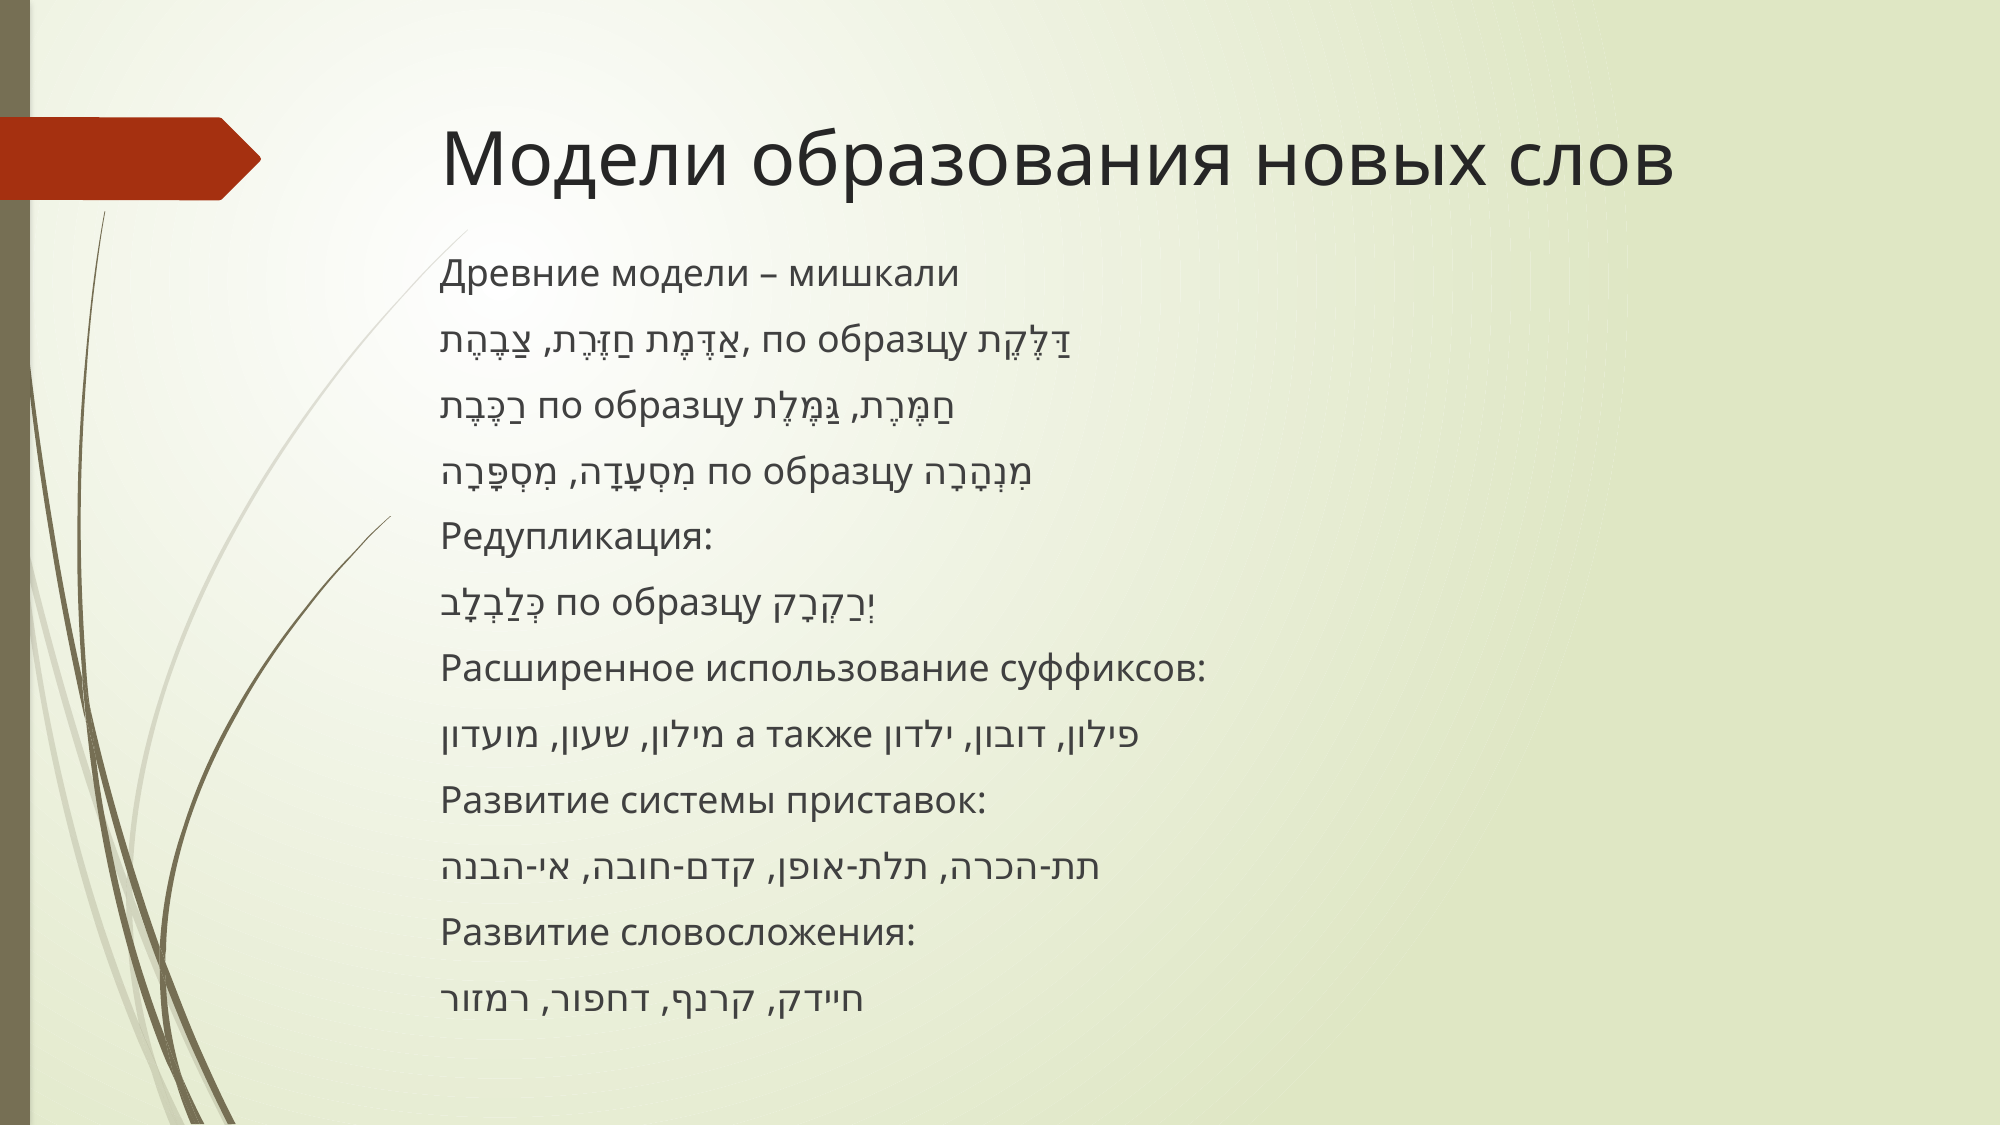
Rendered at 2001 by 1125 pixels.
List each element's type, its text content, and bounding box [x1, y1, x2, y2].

list Древние модели – мишкали אַדֶּמֶת חַזֶּרֶת, צַבֶהֶת, по образцу דַּלֶּקֶת רַכֶּבֶת по образцу חַמֶּרֶת, גַּמֶּלֶת מִסְעָדָה, מִסְפָּרָה по образцу מִנְהָרָה Редупликация: כְּלַבְלָב по образцу יְרַקְרָק Расширенное использование суффиксов: מילון, שעון, מועדון а также פילון, דובון, ילדון Развитие системы приставок: תת-הכרה, תלת-אופן, קדם-חובה, אי-הבנה Развитие словосложения: חיידק, קרנף, דחפור, רמזור [424, 241, 1888, 1084]
title Модели образования новых слов [425, 102, 1888, 241]
